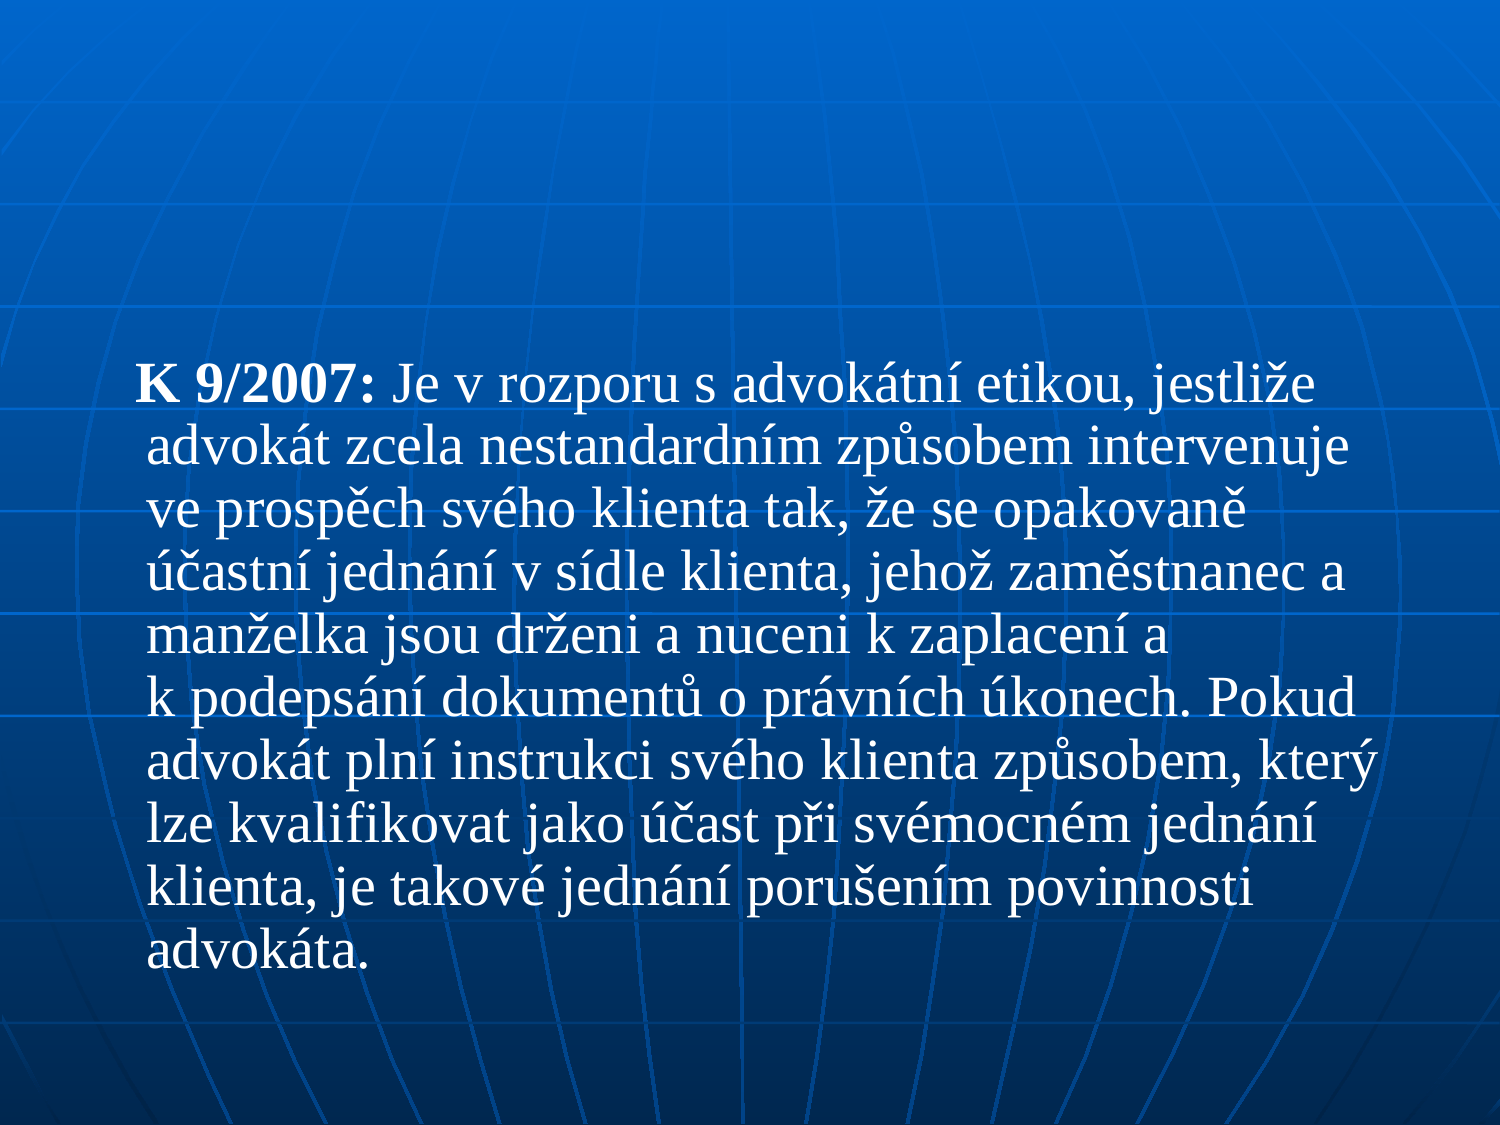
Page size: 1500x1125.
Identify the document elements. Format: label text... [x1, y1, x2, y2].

list K 9/2007: Je v rozporu s advokátní etikou, jestliže advokát zcela nestandardním způsobem intervenuje ve prospěch svého klienta tak, že se opakovaně účastní jednání v sídle klienta, jehož zaměstnanec a manželka jsou drženi a nuceni k zaplacení a k podepsání dokumentů o právních úkonech. Pokud advokát plní instrukci svého klienta způsobem, který lze kvalifikovat jako účast při svémocném jednání klienta, je takové jednání porušením povinnosti advokáta. [75, 262, 1425, 1006]
